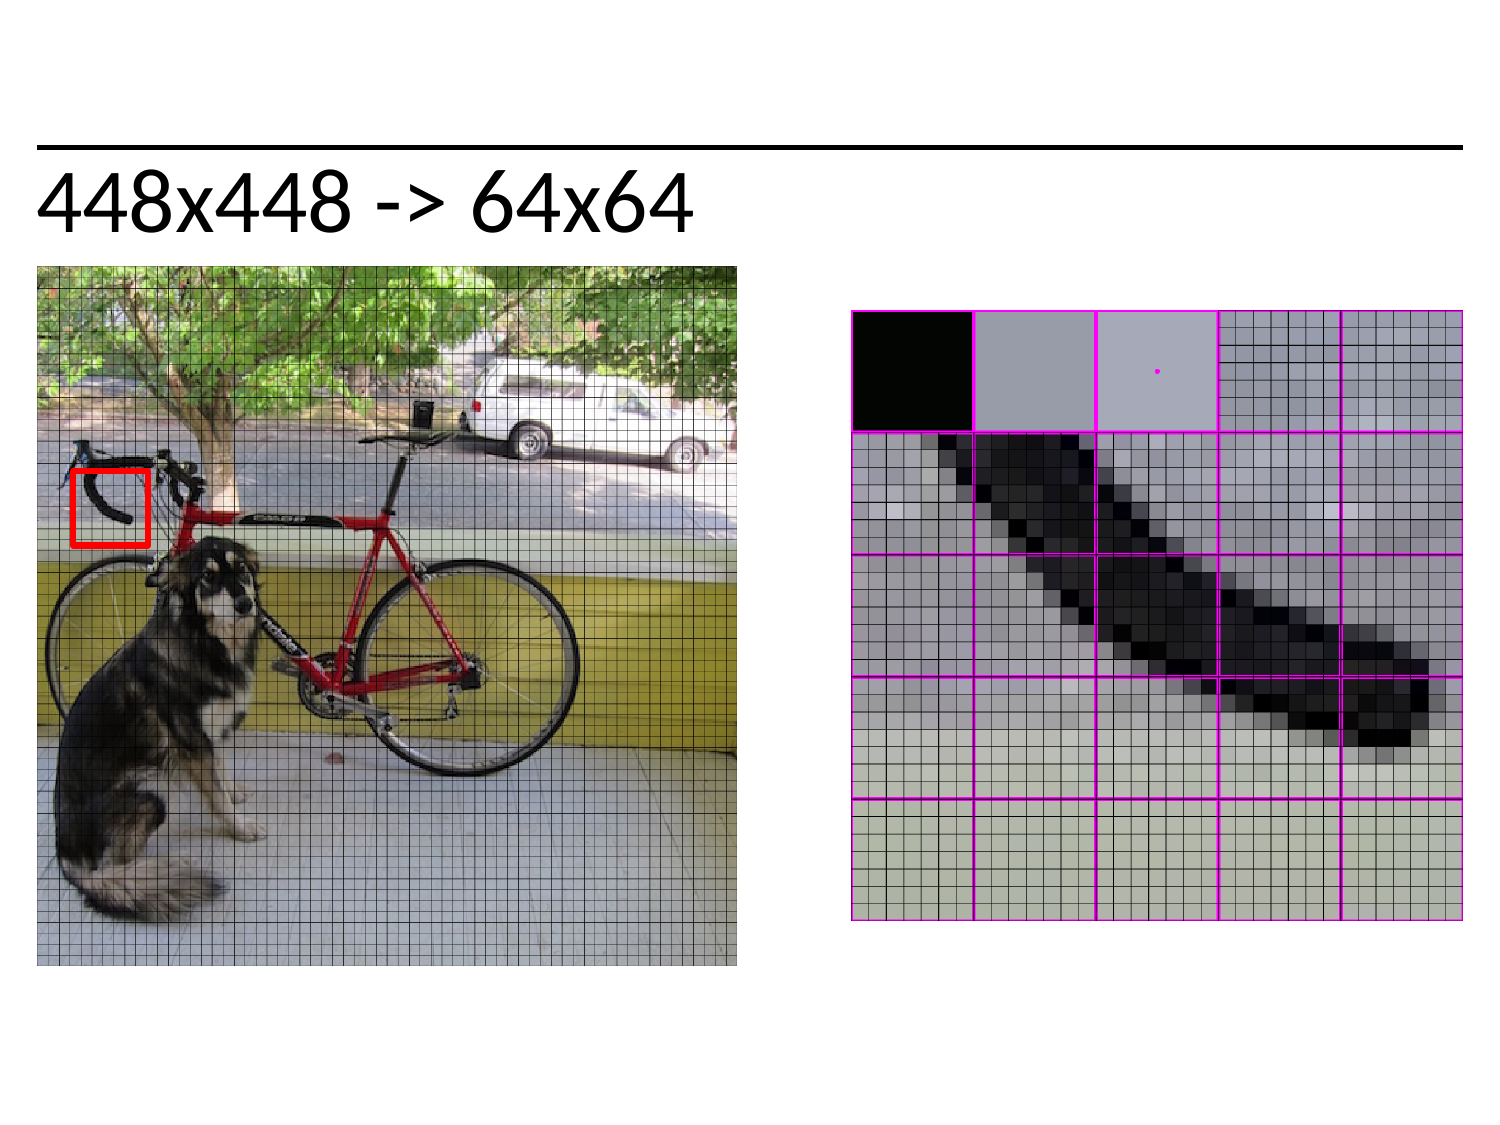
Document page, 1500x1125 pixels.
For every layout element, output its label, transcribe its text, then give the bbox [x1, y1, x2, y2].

picture [37, 265, 738, 966]
picture [851, 310, 1463, 922]
title 448x448 -> 64x64 [20, 172, 1479, 267]
